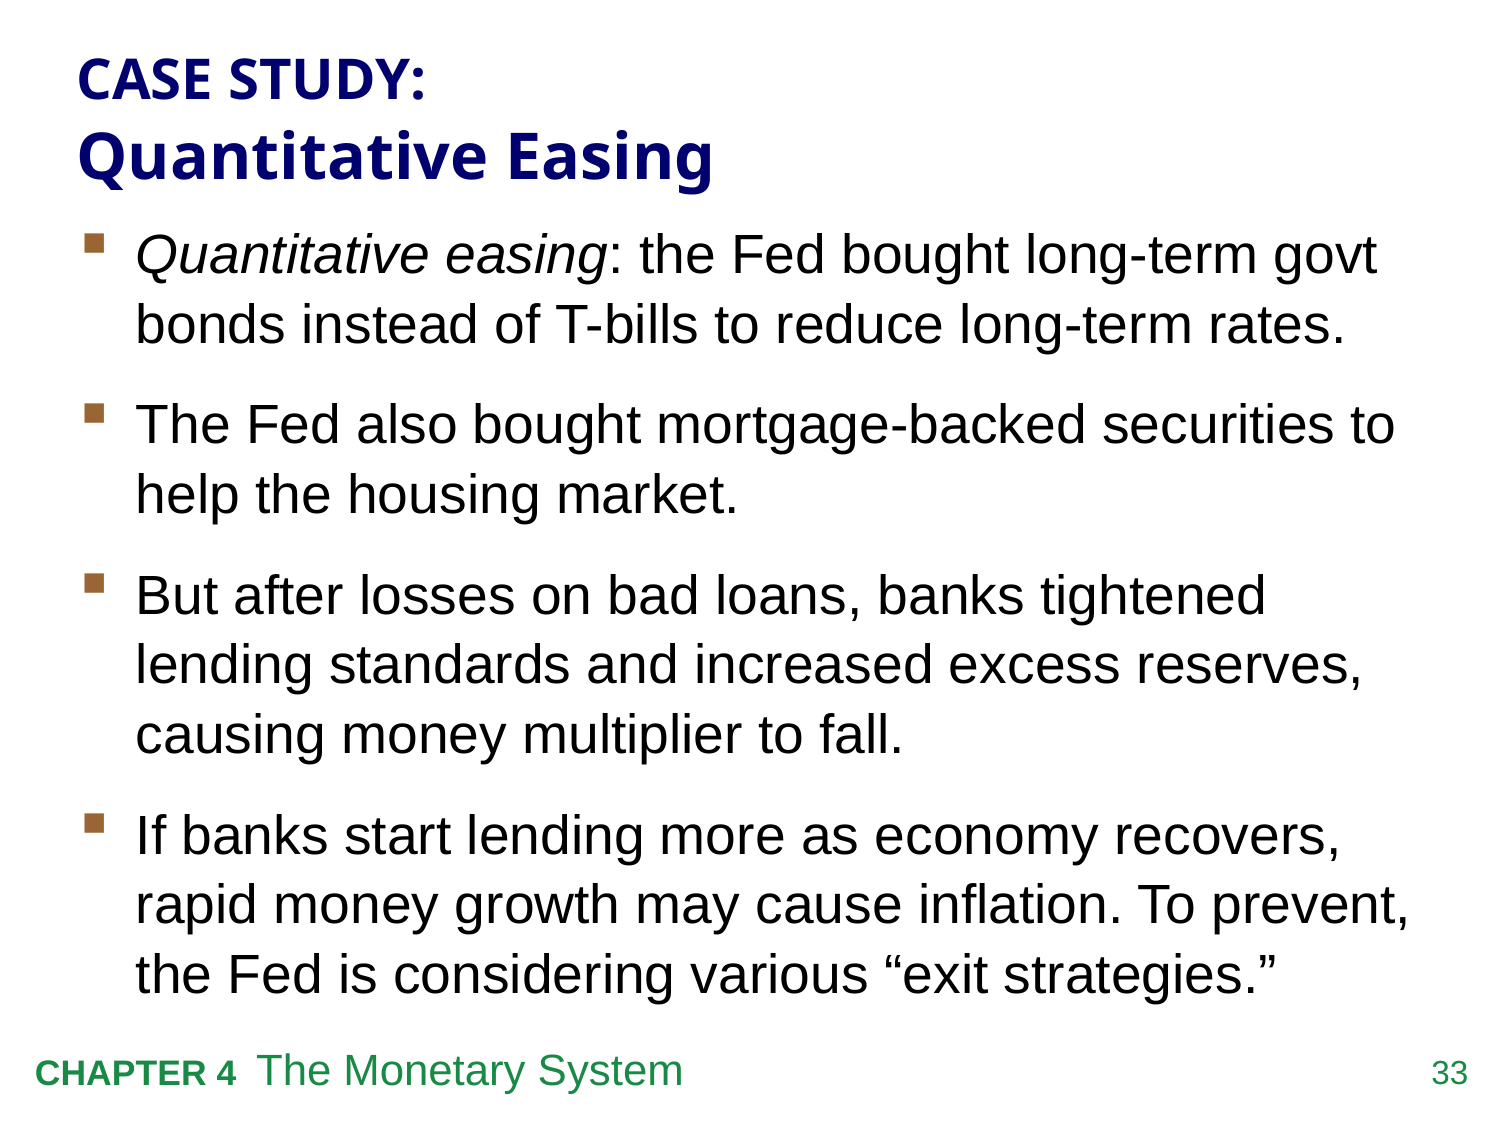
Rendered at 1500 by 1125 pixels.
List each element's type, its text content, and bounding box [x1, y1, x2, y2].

title CASE STUDY: Quantitative Easing [76, 38, 1430, 193]
list Quantitative easing: the Fed bought long-term govt bonds instead of T-bills to reduce long-term rates. The Fed also bought mortgage-backed securities to help the housing market. But after losses on bad loans, banks tightened lending standards and increased excess reserves, causing money multiplier to fall. If banks start lending more as economy recovers, rapid money growth may cause inflation. To prevent, the Fed is considering various “exit strategies.” [64, 207, 1460, 1050]
